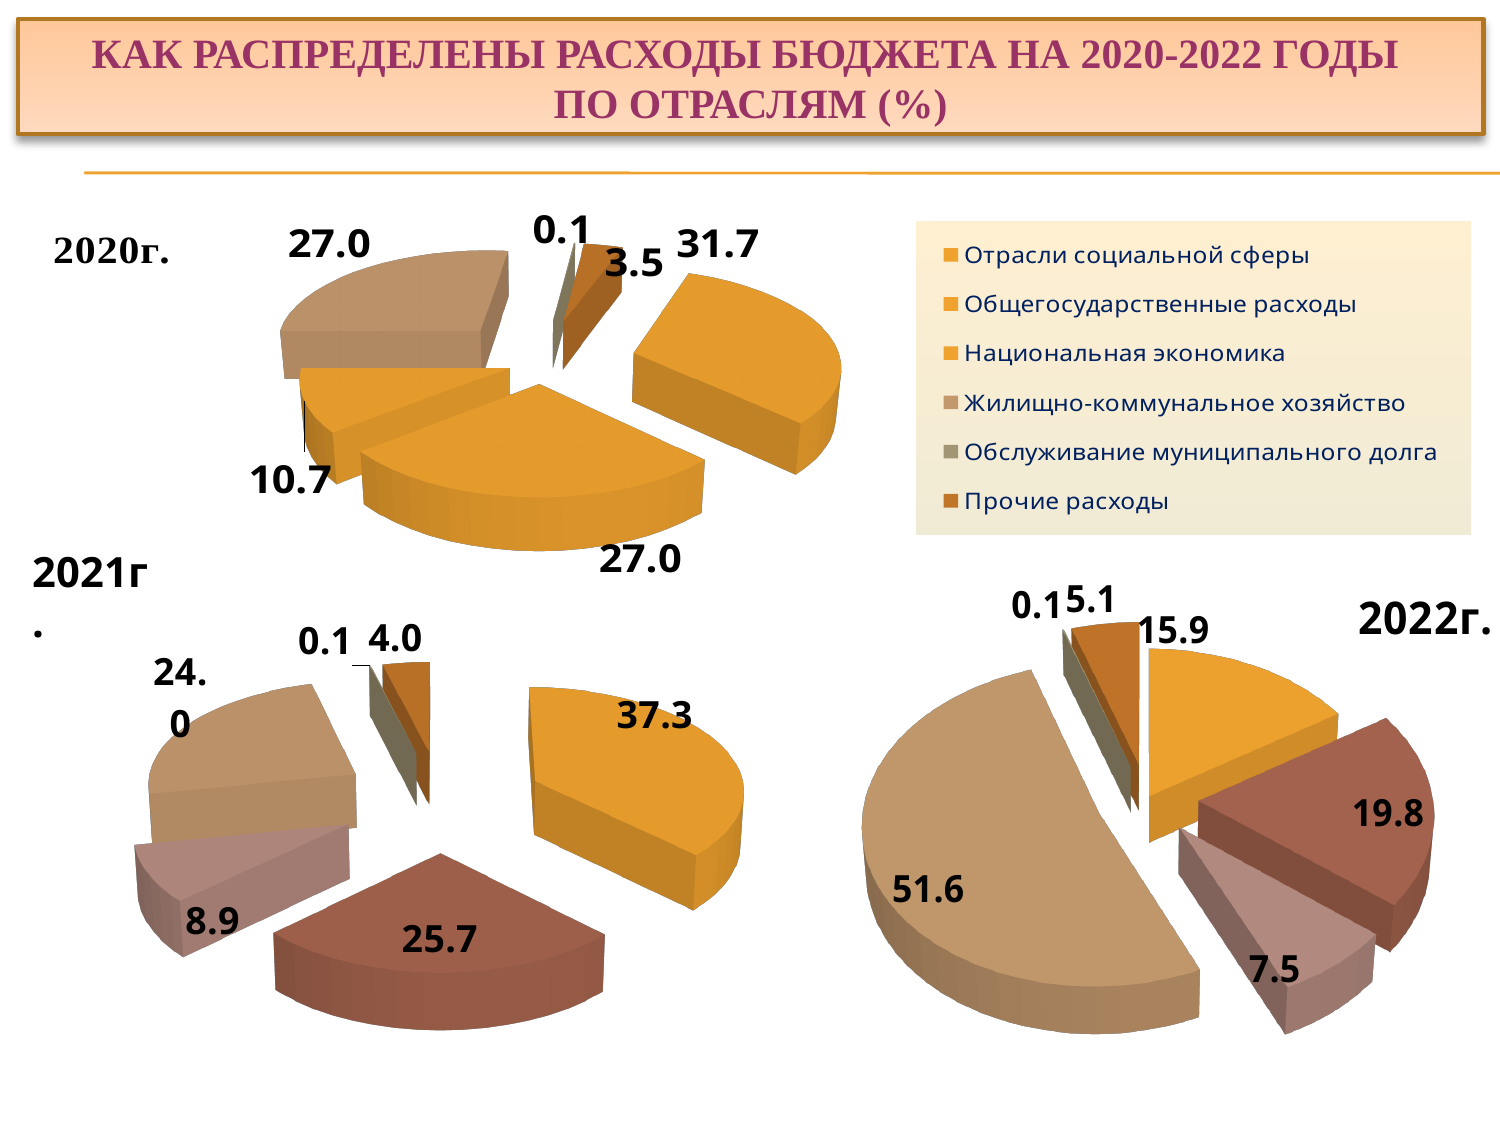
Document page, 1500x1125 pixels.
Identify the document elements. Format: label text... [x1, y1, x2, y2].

text_box КАК РАСПРЕДЕЛЕНЫ РАСХОДЫ БЮДЖЕТА НА 2020-2022 ГОДЫ ПО ОТРАСЛЯМ (%) [16, 17, 1486, 136]
chart [13, 189, 1500, 1107]
